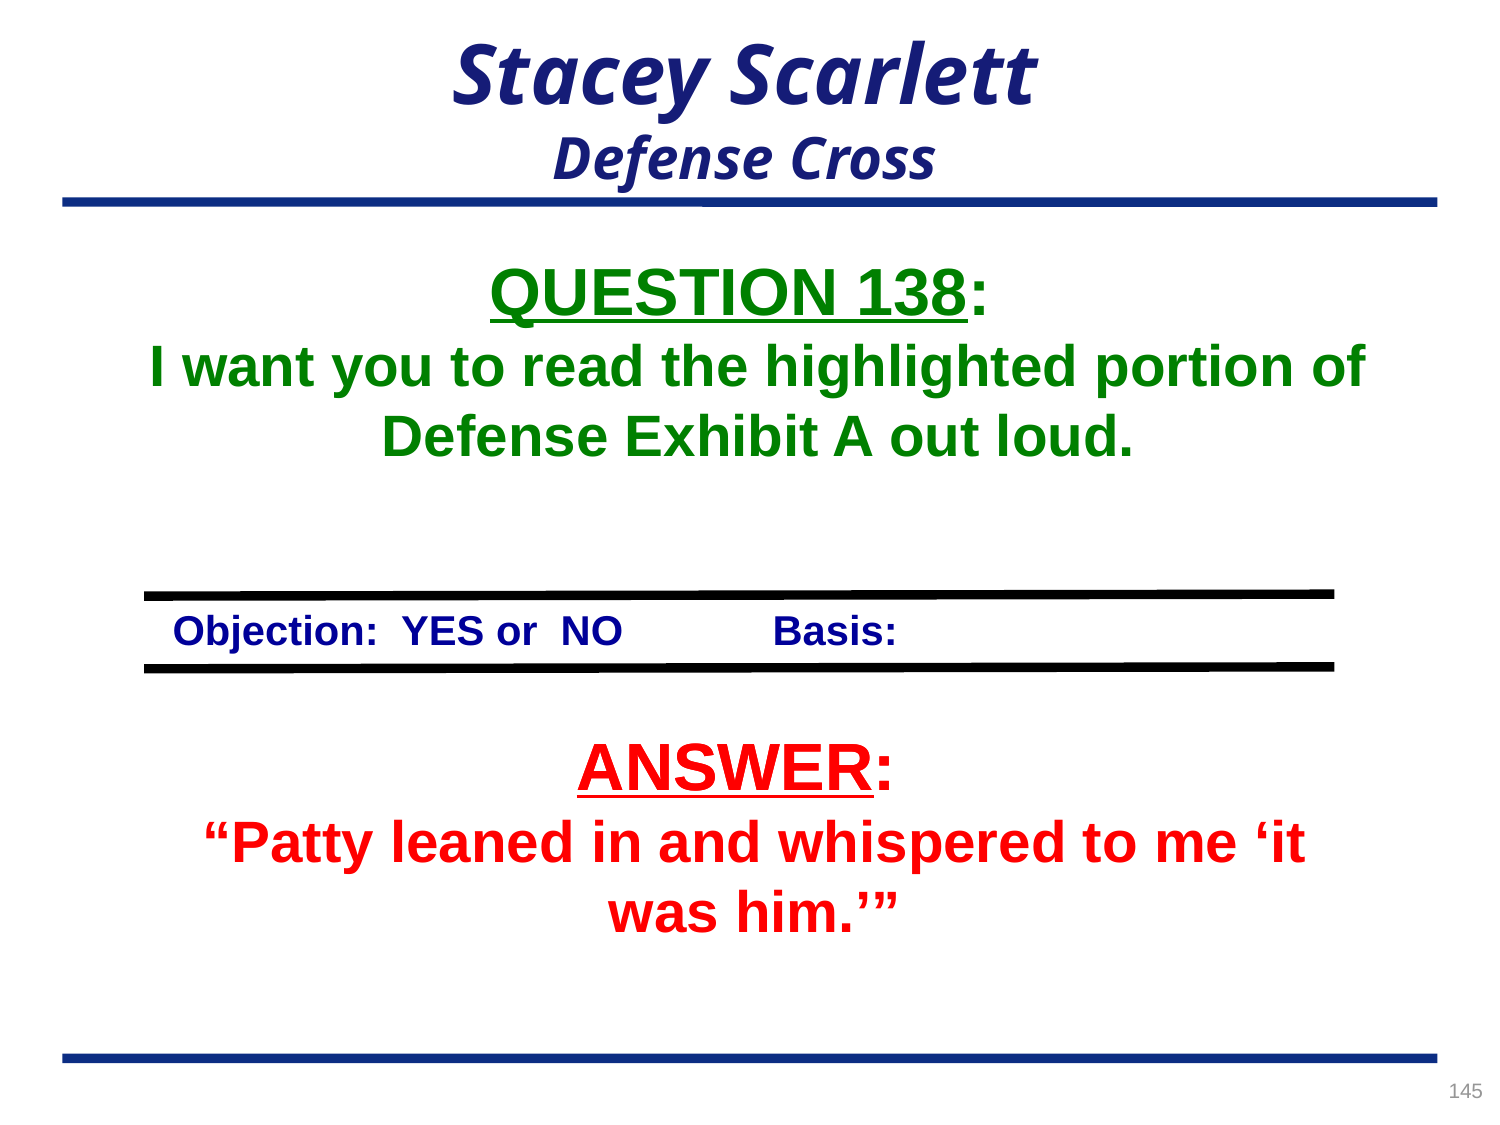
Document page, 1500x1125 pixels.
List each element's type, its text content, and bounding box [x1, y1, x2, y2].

slide_number 145 [1310, 1070, 1499, 1121]
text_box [143, 666, 1335, 670]
text_box QUESTION 138: I want you to read the highlighted portion of Defense Exhibit A out loud. [38, 241, 1479, 536]
text_box ANSWER: “Patty leaned in and whispered to me ‘it was him.’” [144, 716, 1366, 952]
text_box Objection: YES or NO Basis: [157, 603, 1335, 661]
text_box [143, 593, 1335, 597]
title Stacey Scarlett Defense Cross [163, 12, 1327, 201]
